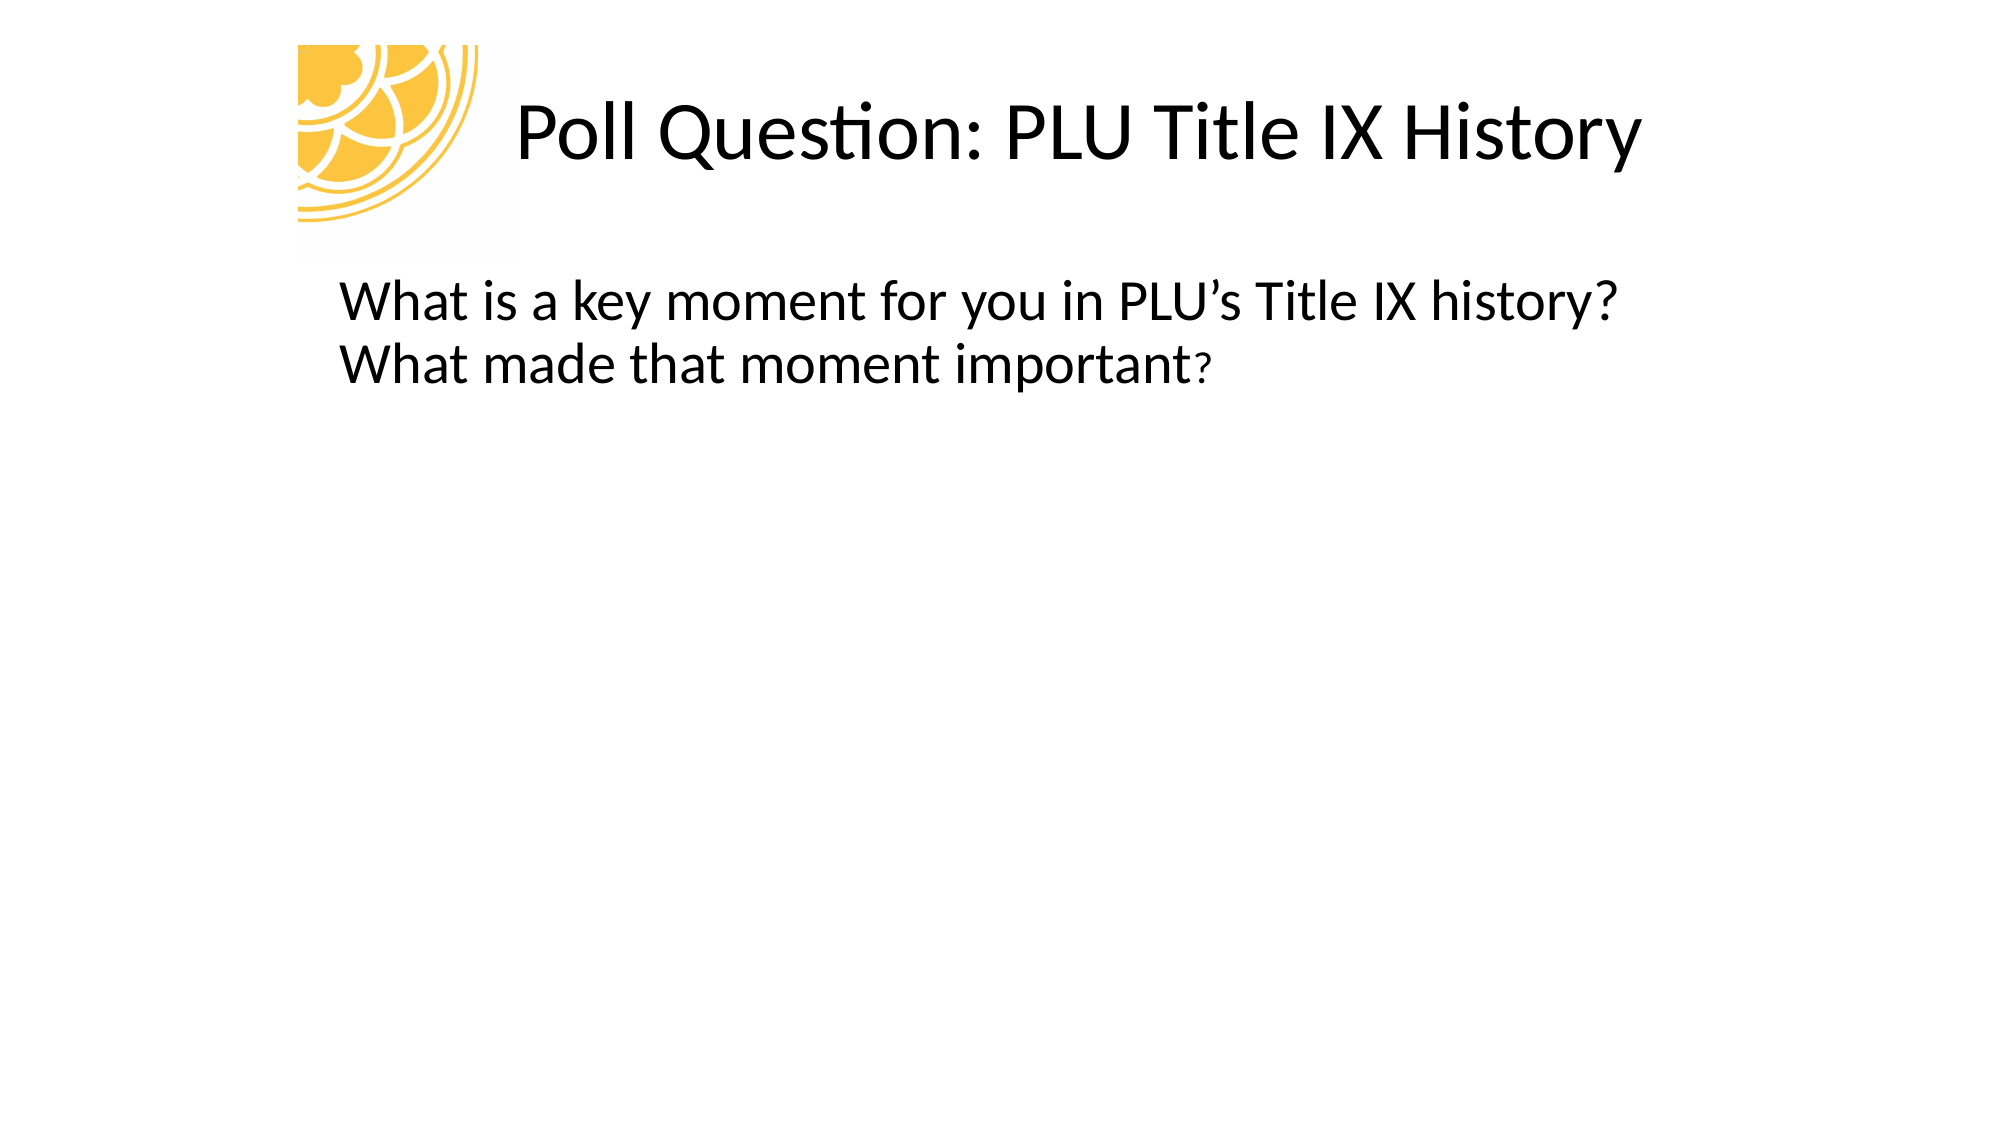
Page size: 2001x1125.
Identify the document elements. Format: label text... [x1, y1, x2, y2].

picture [298, 45, 521, 263]
title Poll Question: PLU Title IX History [521, 45, 1675, 221]
list What is a key moment for you in PLU’s Title IX history? What made that moment important? [324, 262, 1675, 1005]
